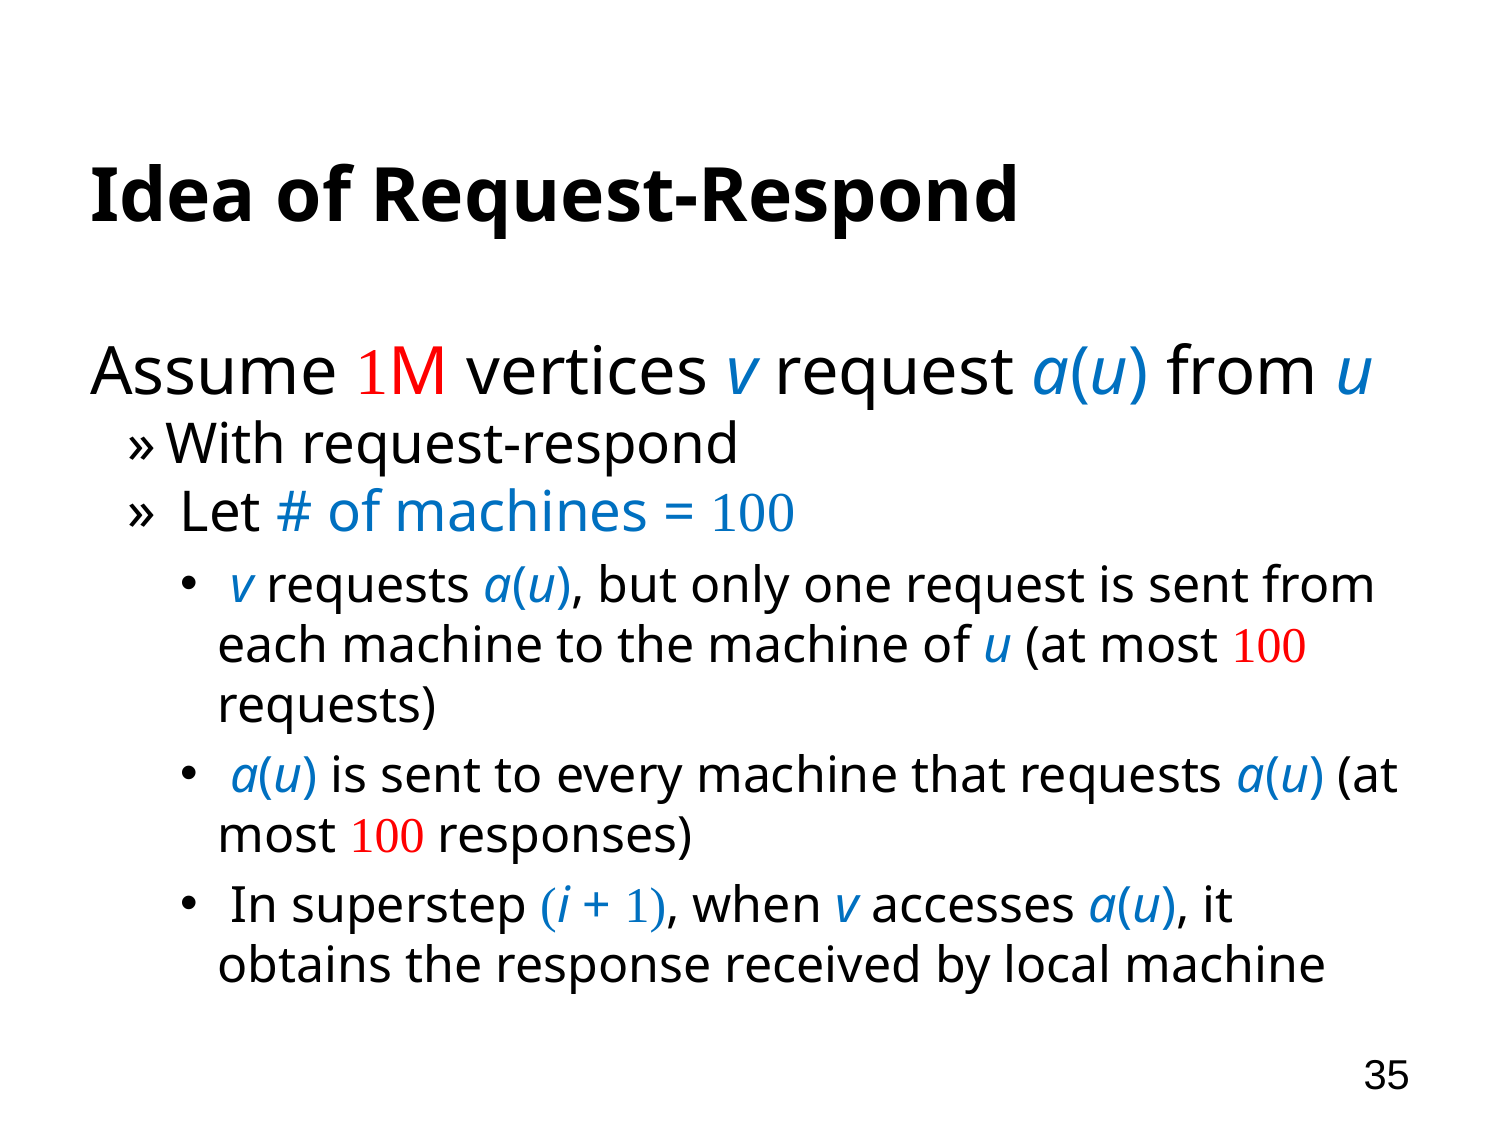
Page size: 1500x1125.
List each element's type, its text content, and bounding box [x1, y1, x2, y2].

slide_number 35 [1074, 1042, 1425, 1103]
list Assume 1M vertices v request a(u) from u With request-respond Let # of machines = 100 v requests a(u), but only one request is sent from each machine to the machine of u (at most 100 requests) a(u) is sent to every machine that requests a(u) (at most 100 responses) In superstep (i + 1), when v accesses a(u), it obtains the response received by local machine [74, 319, 1426, 1013]
title Idea of Request-Respond [74, 97, 1426, 286]
